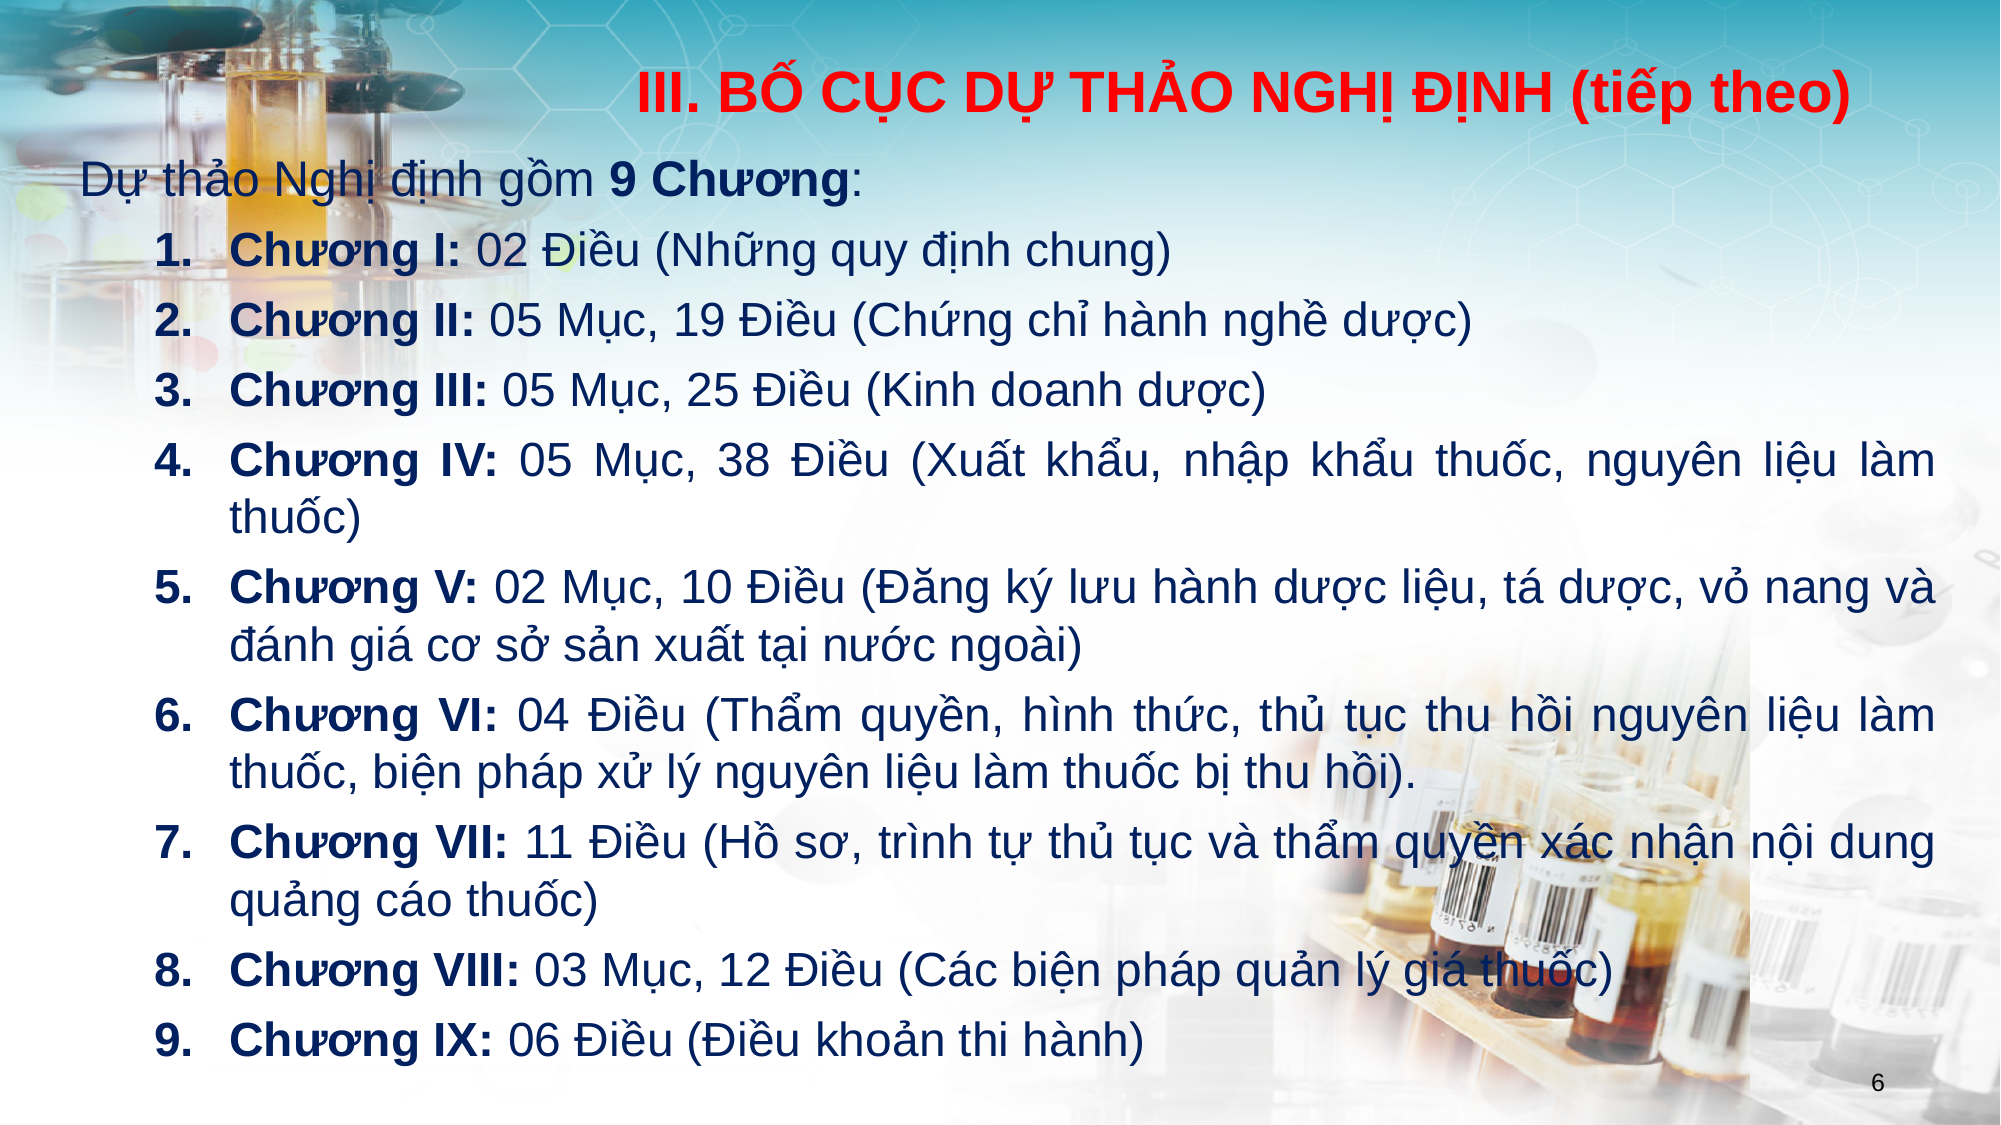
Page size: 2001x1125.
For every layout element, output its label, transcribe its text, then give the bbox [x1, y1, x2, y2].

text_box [444, 174, 552, 178]
slide_number 6 [1755, 1074, 1900, 1103]
text_box III. BỐ CỤC DỰ THẢO NGHỊ ĐỊNH (tiếp theo) [296, 46, 1918, 132]
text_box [296, 179, 1241, 192]
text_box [558, 138, 1541, 181]
text_box Dự thảo Nghị định gồm 9 Chương: Chương I: 02 Điều (Những quy định chung) Chương II: 05 Mục, 19 Điều (Chứng chỉ hành nghề dược) Chương III: 05 Mục, 25 Điều (Kinh doanh dược) Chương IV: 05 Mục, 38 Điều (Xuất khẩu, nhập khẩu thuốc, nguyên liệu làm thuốc) Chương V: 02 Mục, 10 Điều (Đăng ký lưu hành dược liệu, tá dược, vỏ nang và đánh giá cơ sở sản xuất tại nước ngoài) Chương VI: 04 Điều (Thẩm quyền, hình thức, thủ tục thu hồi nguyên liệu làm thuốc, biện pháp xử lý nguyên liệu làm thuốc bị thu hồi). Chương VII: 11 Điều (Hồ sơ, trình tự thủ tục và thẩm quyền xác nhận nội dung quảng cáo thuốc) Chương VIII: 03 Mục, 12 Điều (Các biện pháp quản lý giá thuốc) Chương IX: 06 Điều (Điều khoản thi hành) [64, 138, 1954, 1074]
picture [0, 0, 2000, 1125]
